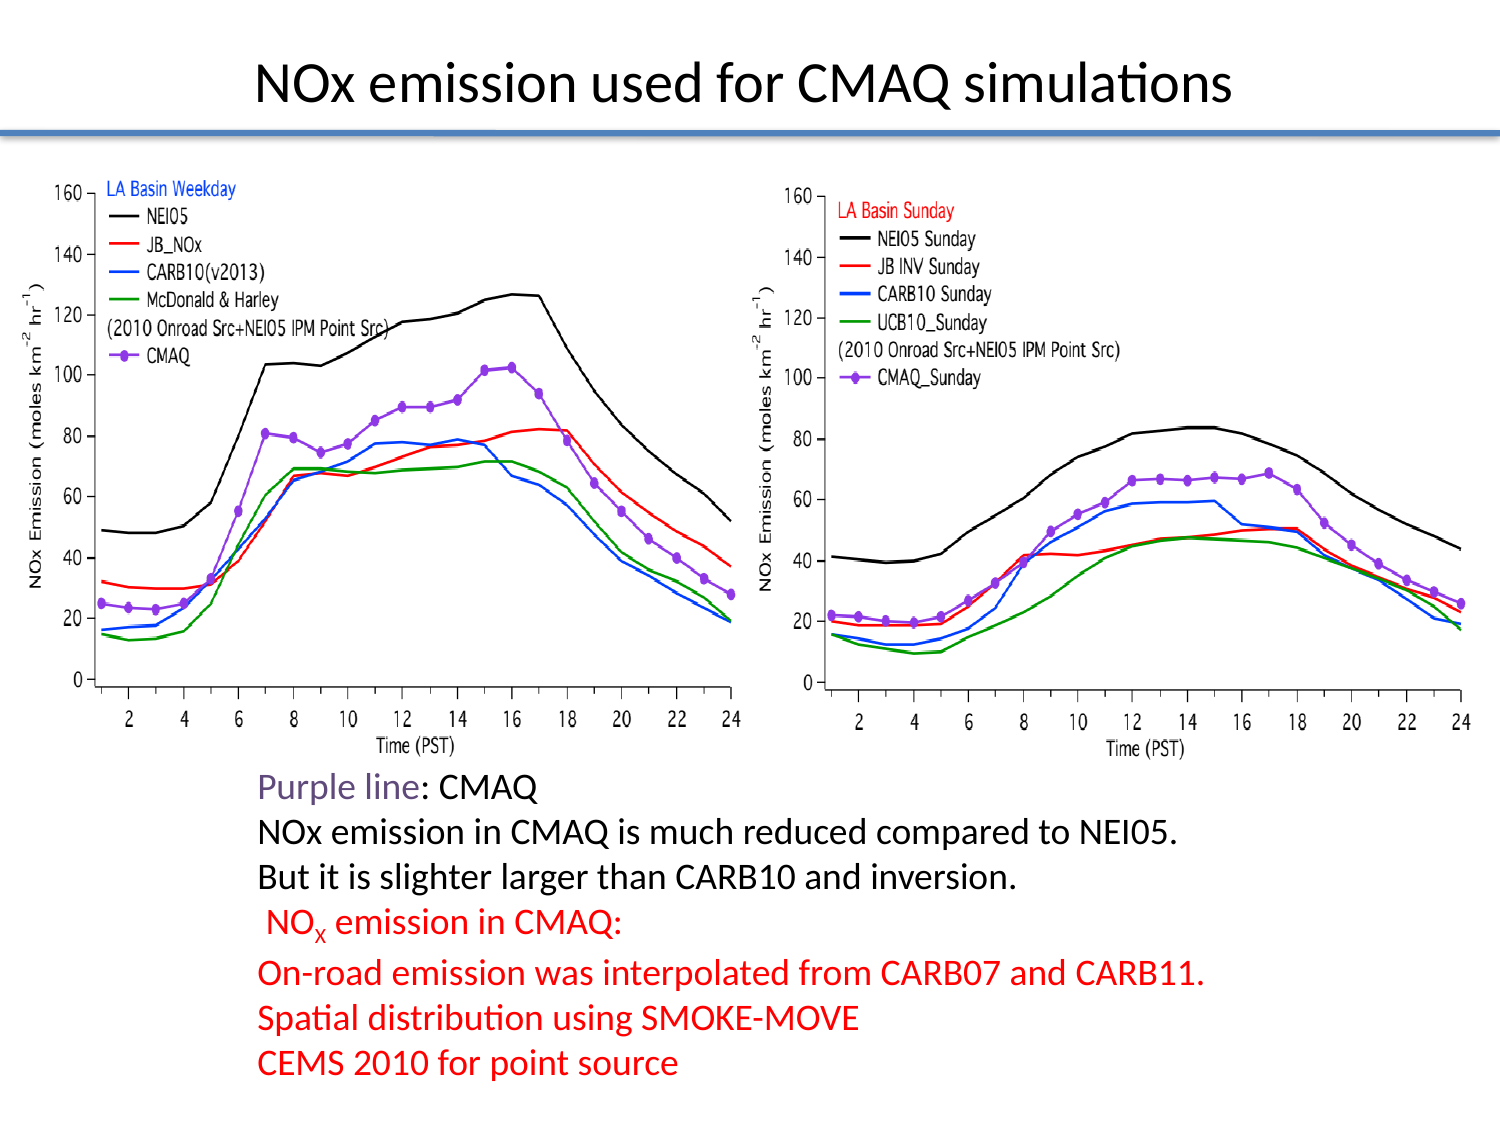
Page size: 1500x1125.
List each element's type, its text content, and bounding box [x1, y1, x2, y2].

text_box Purple line: CMAQ NOx emission in CMAQ is much reduced compared to NEI05. But it is slighter larger than CARB10 and inversion. NOX emission in CMAQ: On-road emission was interpolated from CARB07 and CARB11. Spatial distribution using SMOKE-MOVE CEMS 2010 for point source [242, 765, 1222, 1091]
title NOx emission used for CMAQ simulations [52, 22, 1437, 128]
picture [19, 168, 1500, 761]
